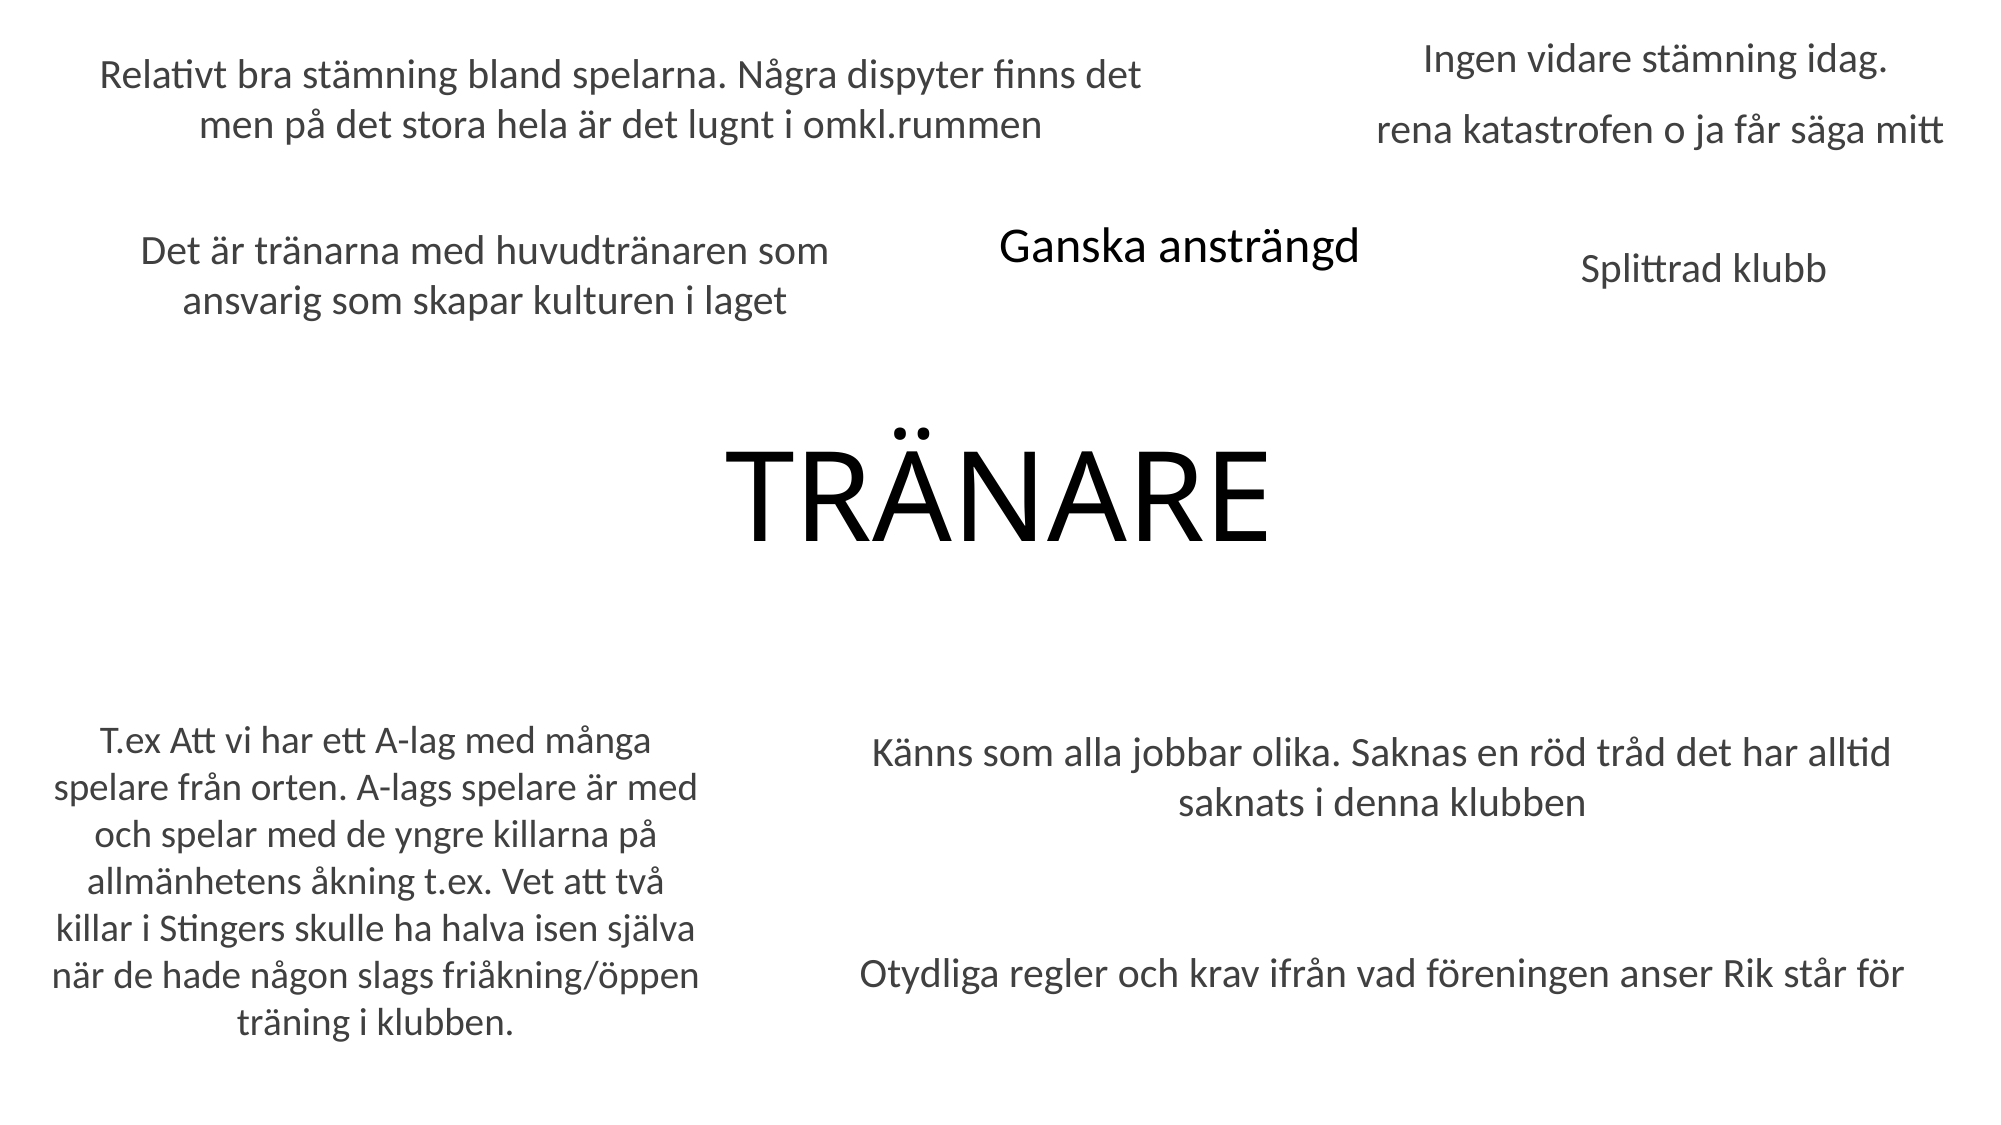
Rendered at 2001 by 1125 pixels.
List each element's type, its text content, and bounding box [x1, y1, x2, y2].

title TRÄNARE [249, 416, 1750, 576]
subtitle Ganska ansträngd [867, 244, 1146, 416]
text_box Relativt bra stämning bland spelarna. Några dispyter finns det men på det stora hela är det lugnt i omkl.rummen [63, 39, 1179, 244]
text_box T.ex Att vi har ett A-lag med många spelare från orten. A-lags spelare är med och spelar med de yngre killarna på allmänhetens åkning t.ex. Vet att två killar i Stingers skulle ha halva isen själva när de hade någon slags friåkning/öppen träning i klubben. [31, 706, 721, 1054]
subtitle Ganska ansträngd [1179, 227, 1744, 233]
text_box Det är tränarna med huvudtränaren som ansvarig som skapar kulturen i laget [103, 244, 867, 419]
text_box Ingen vidare stämning idag. rena katastrofen o ja får säga mitt [1102, 22, 2000, 227]
text_box Otydliga regler och krav ifrån vad föreningen anser Rik står för [824, 937, 1941, 1125]
text_box Splittrad klubb [1146, 233, 2000, 437]
text_box Känns som alla jobbar olika. Saknas en röd tråd det har alltid saknats i denna klubben [824, 716, 1941, 921]
